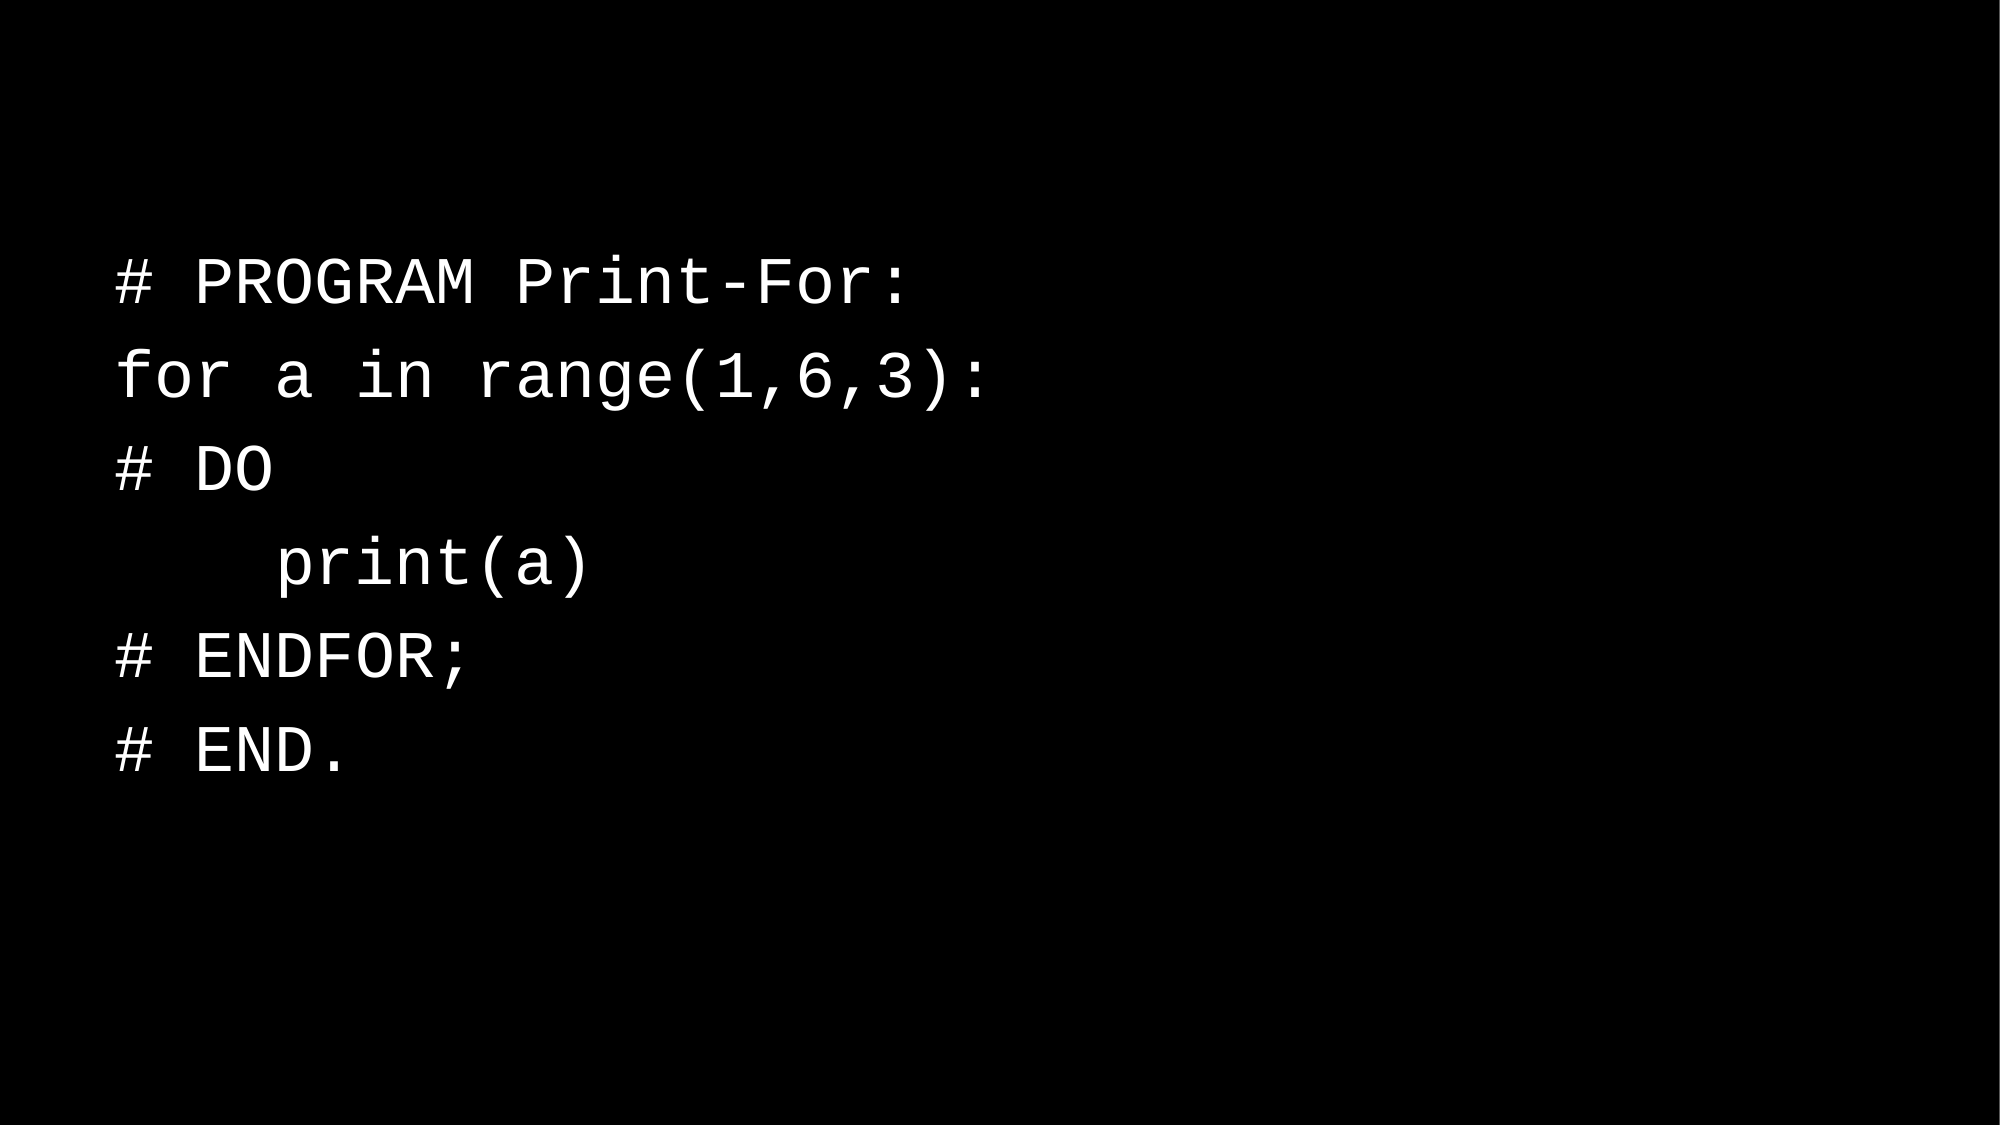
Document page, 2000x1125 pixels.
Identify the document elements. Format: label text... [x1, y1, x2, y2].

list # PROGRAM Print-For: for a in range(1,6,3): # DO print(a) # ENDFOR; # END. [99, 42, 1900, 1005]
